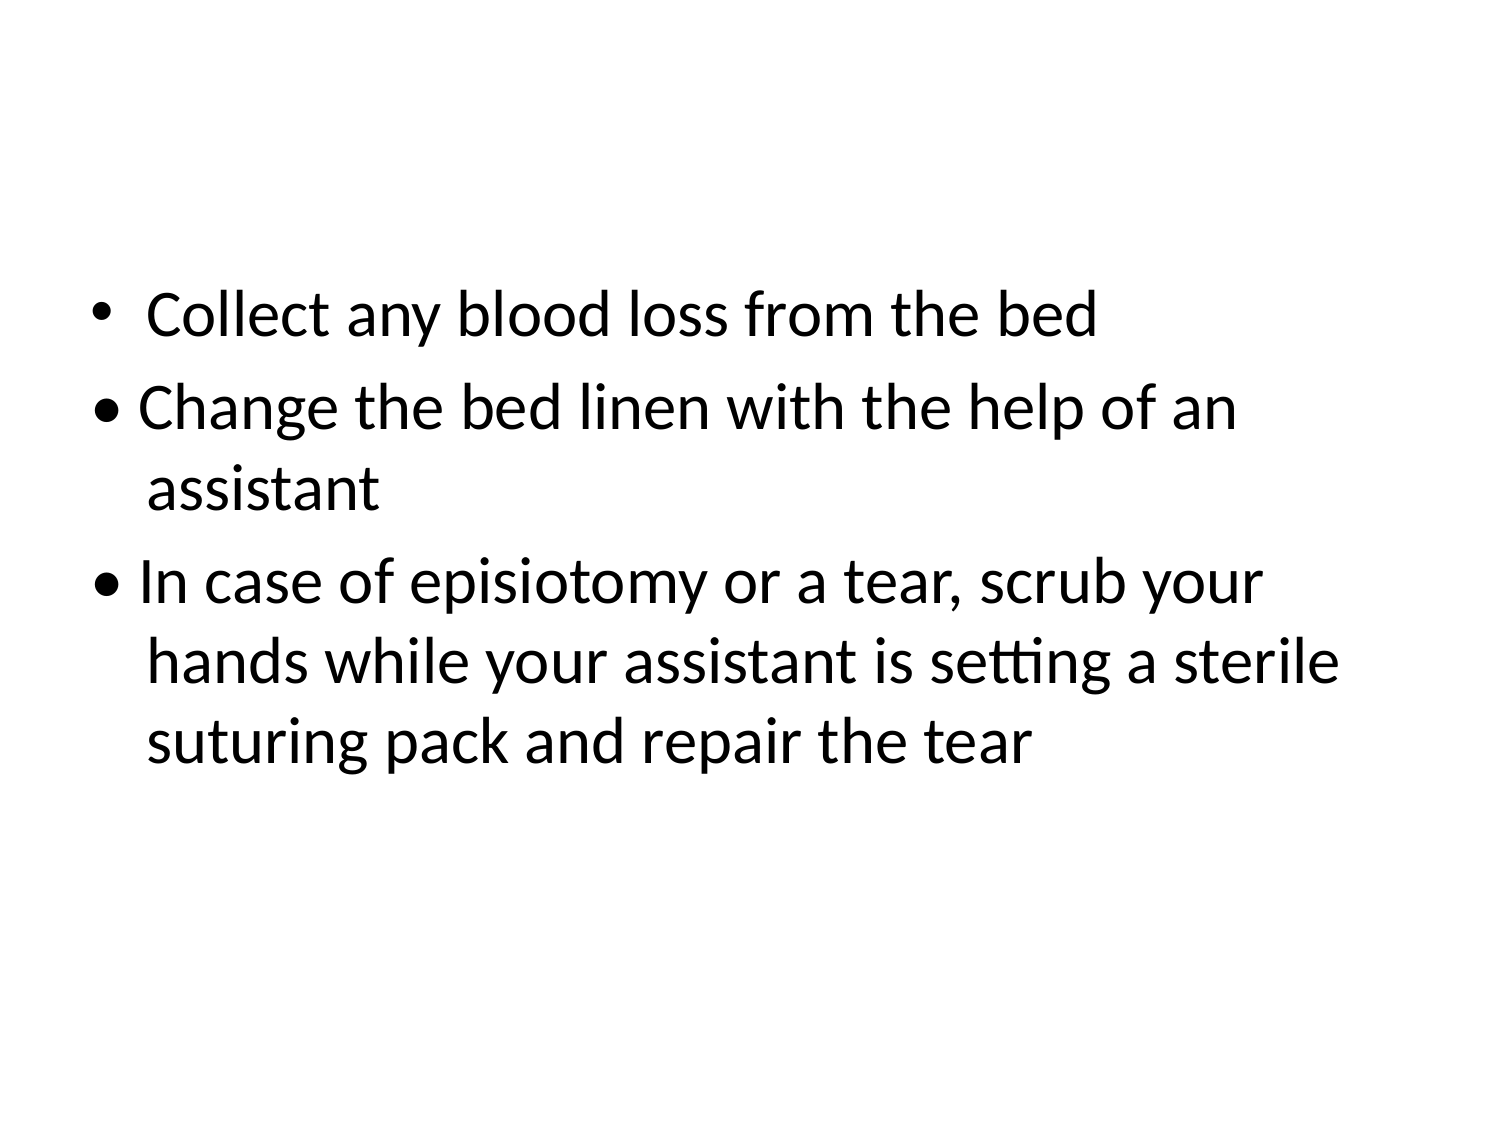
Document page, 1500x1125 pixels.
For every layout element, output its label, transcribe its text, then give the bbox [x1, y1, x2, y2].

list Collect any blood loss from the bed • Change the bed linen with the help of an assistant • In case of episiotomy or a tear, scrub your hands while your assistant is setting a sterile suturing pack and repair the tear [75, 262, 1425, 1005]
